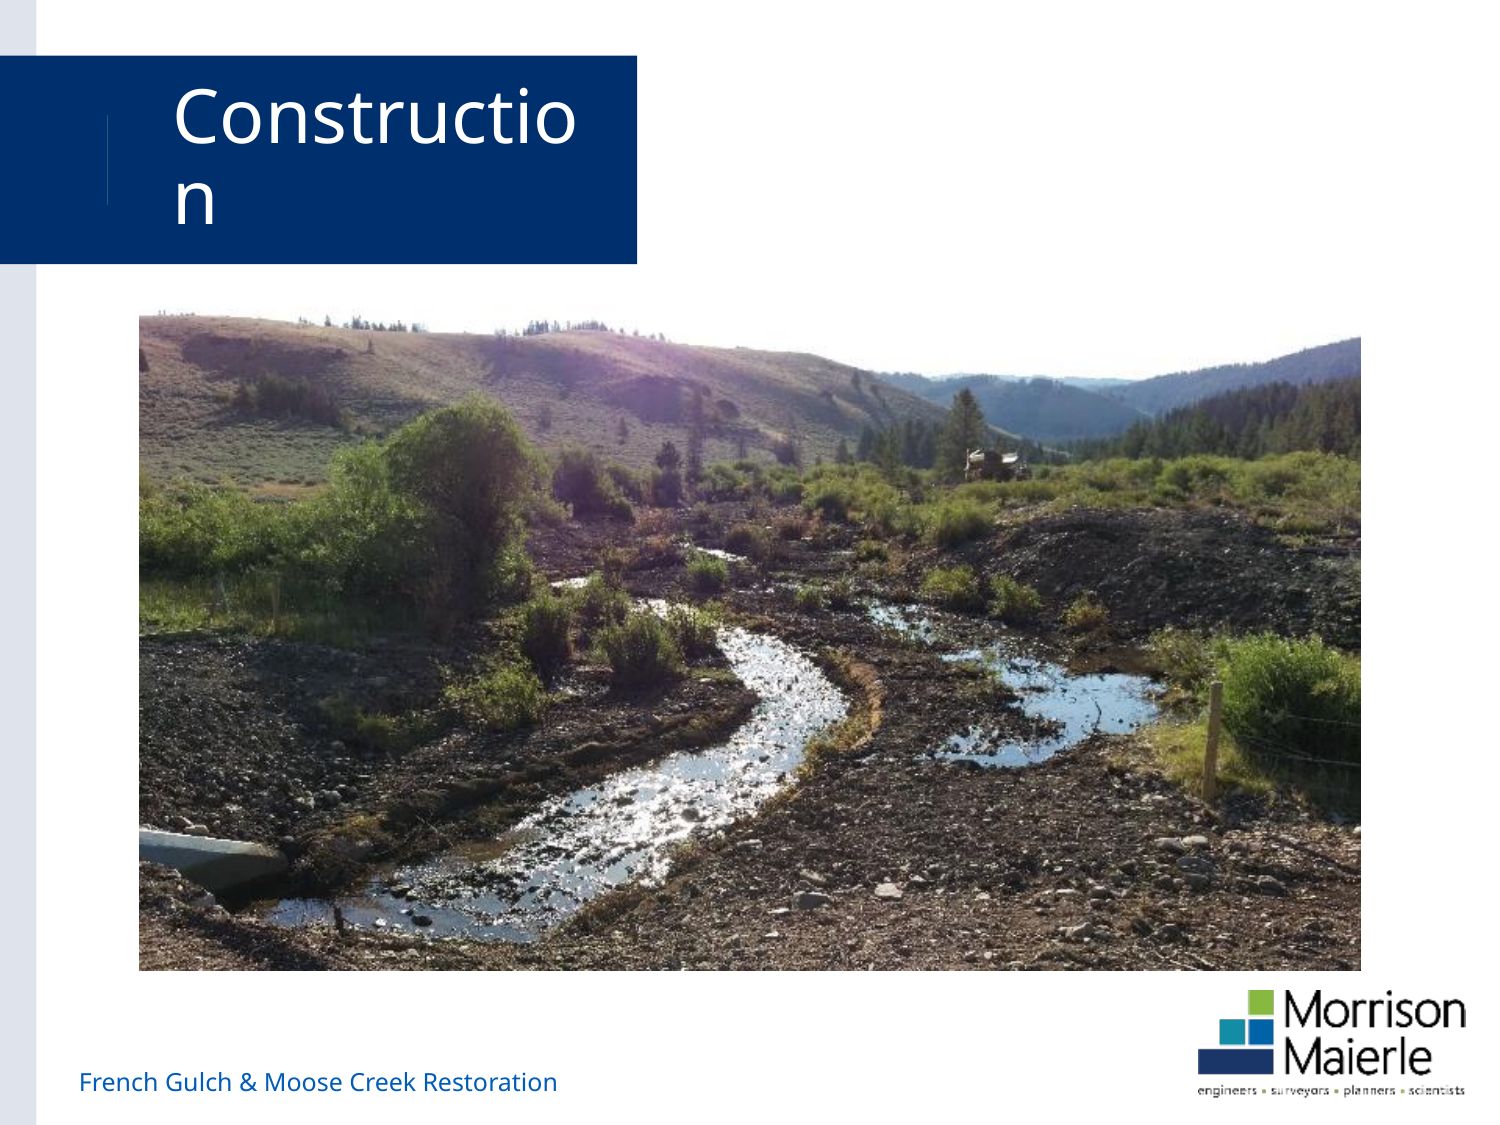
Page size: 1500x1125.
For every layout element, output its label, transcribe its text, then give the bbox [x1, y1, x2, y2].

text_box French Gulch & Moose Creek Restoration [64, 1059, 911, 1104]
picture [139, 283, 1361, 971]
picture [1198, 990, 1466, 1101]
text_box [0, 55, 638, 265]
text_box [0, 265, 37, 1125]
text_box [0, 0, 37, 55]
title Construction [157, 75, 638, 245]
